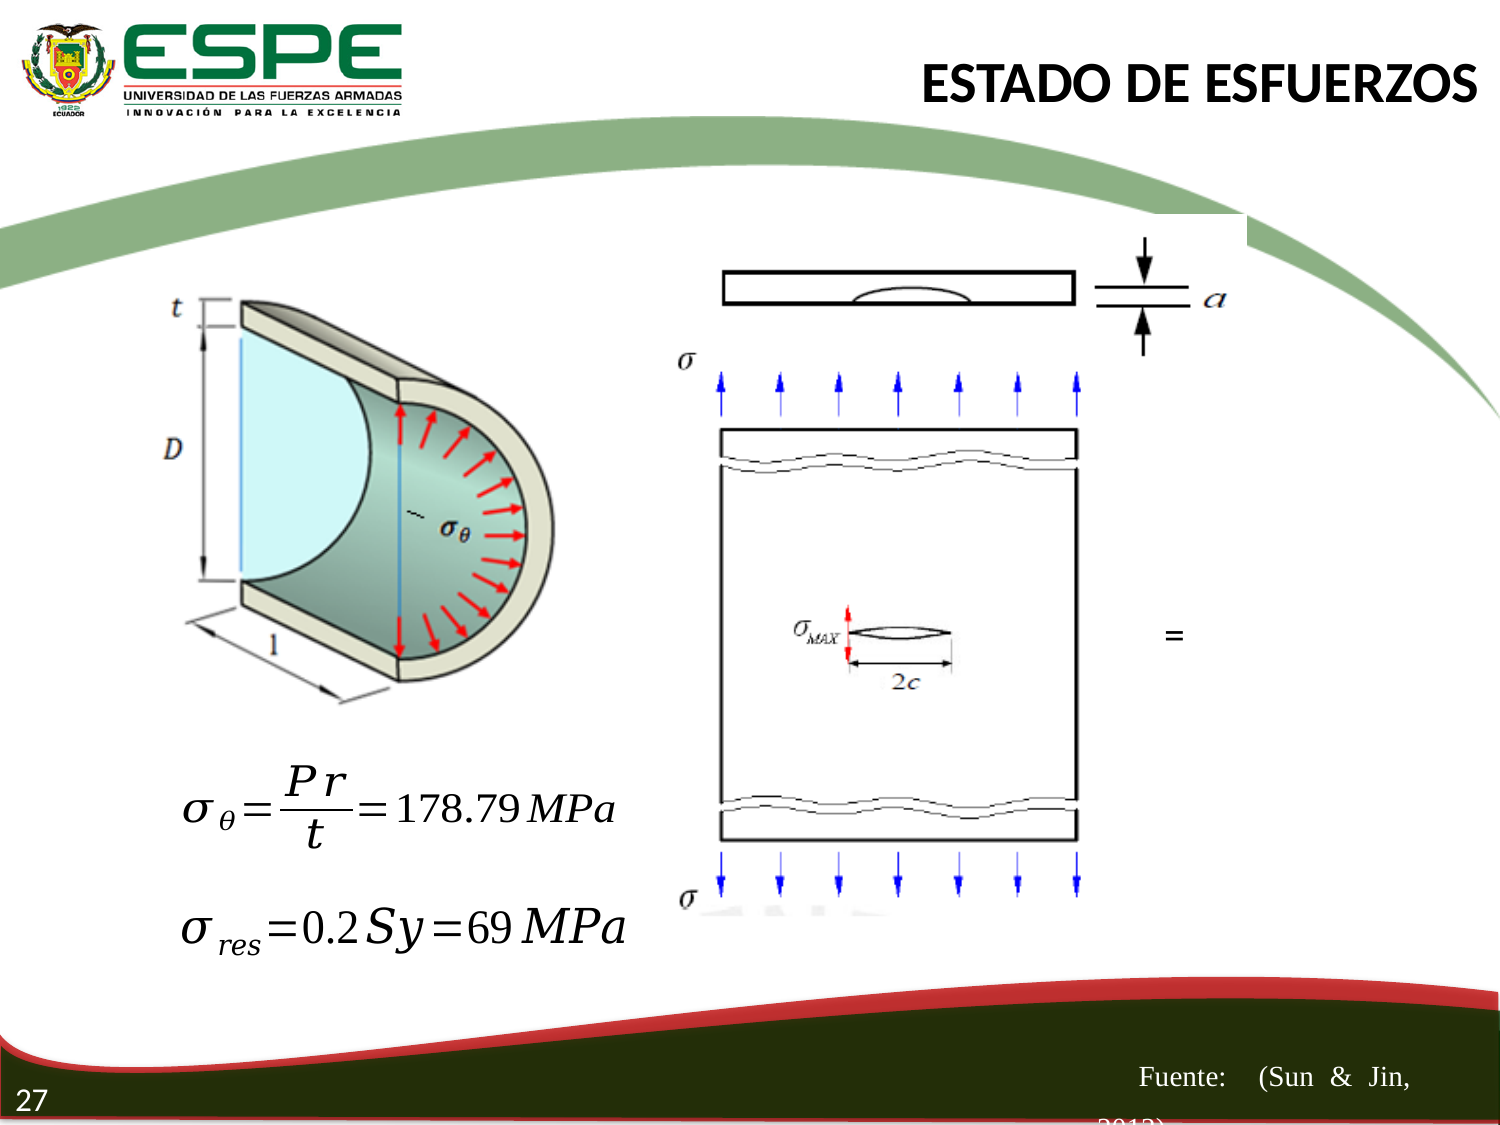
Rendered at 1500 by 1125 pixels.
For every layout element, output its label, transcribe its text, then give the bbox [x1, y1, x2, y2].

picture [0, 9, 1500, 932]
slide_number 27 [0, 1070, 350, 1125]
text_box ESTADO DE ESFUERZOS [750, 0, 1495, 173]
text_box Fuente: (Sun & Jin, 2012) [1082, 1032, 1426, 1100]
